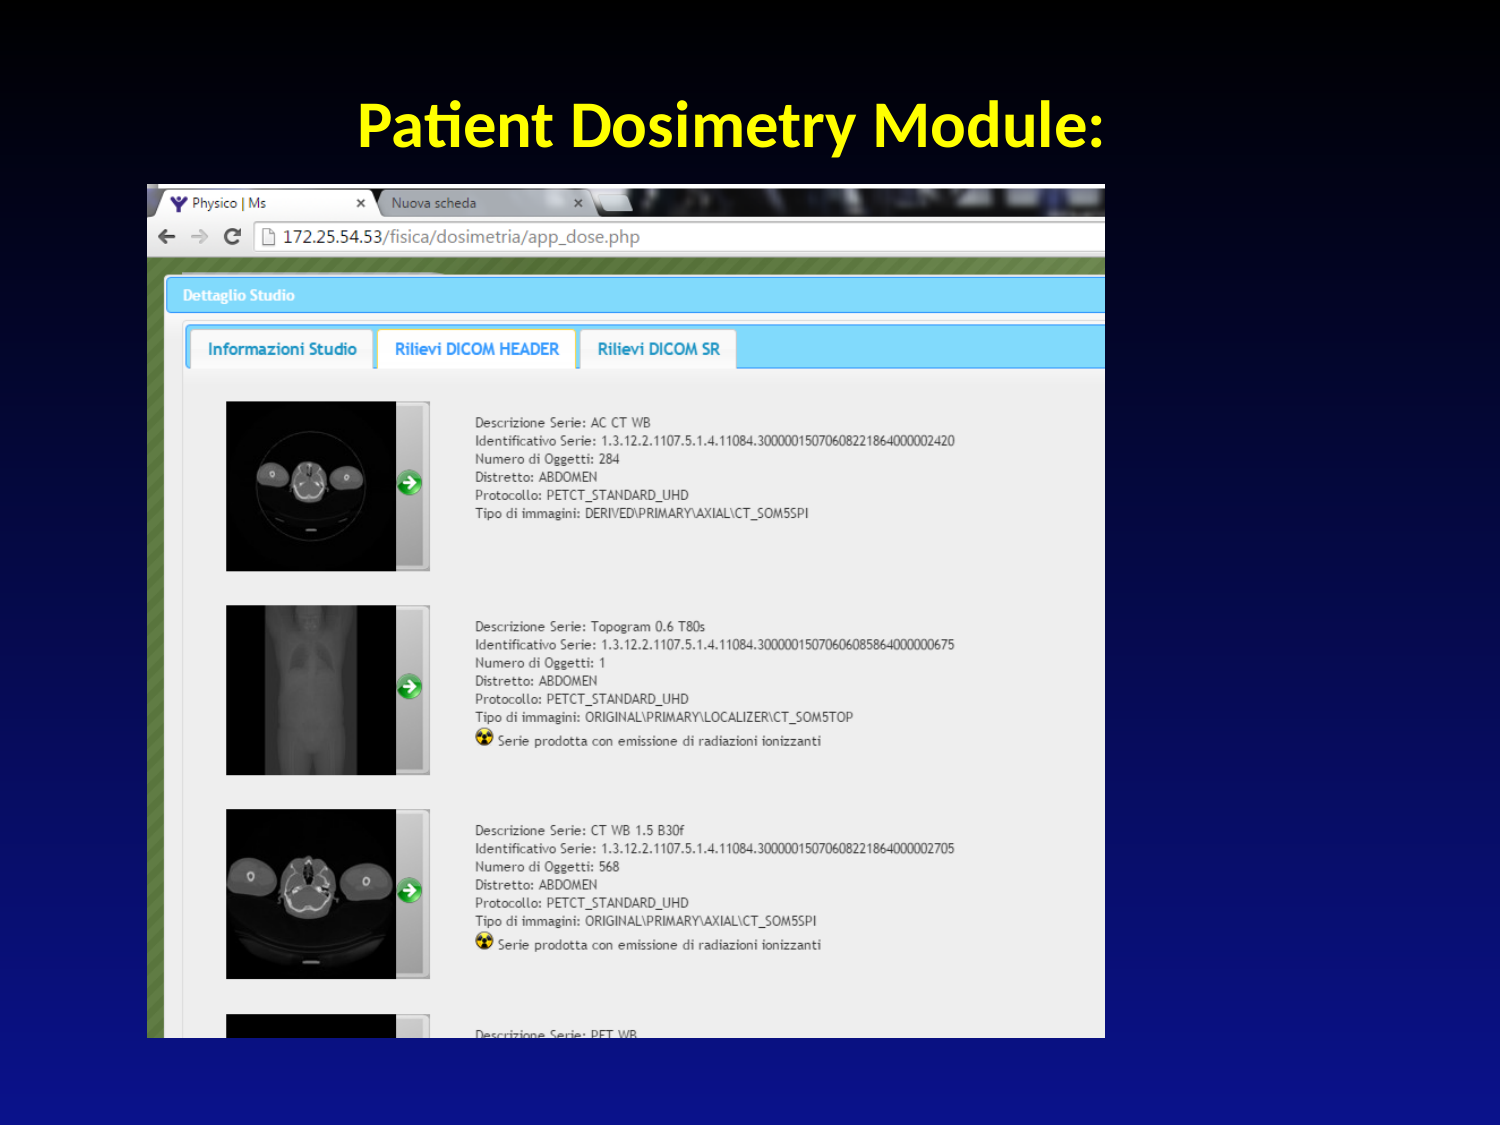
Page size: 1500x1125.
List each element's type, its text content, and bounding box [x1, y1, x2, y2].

picture [147, 184, 1105, 1038]
title Patient Dosimetry Module: [17, 0, 1447, 242]
